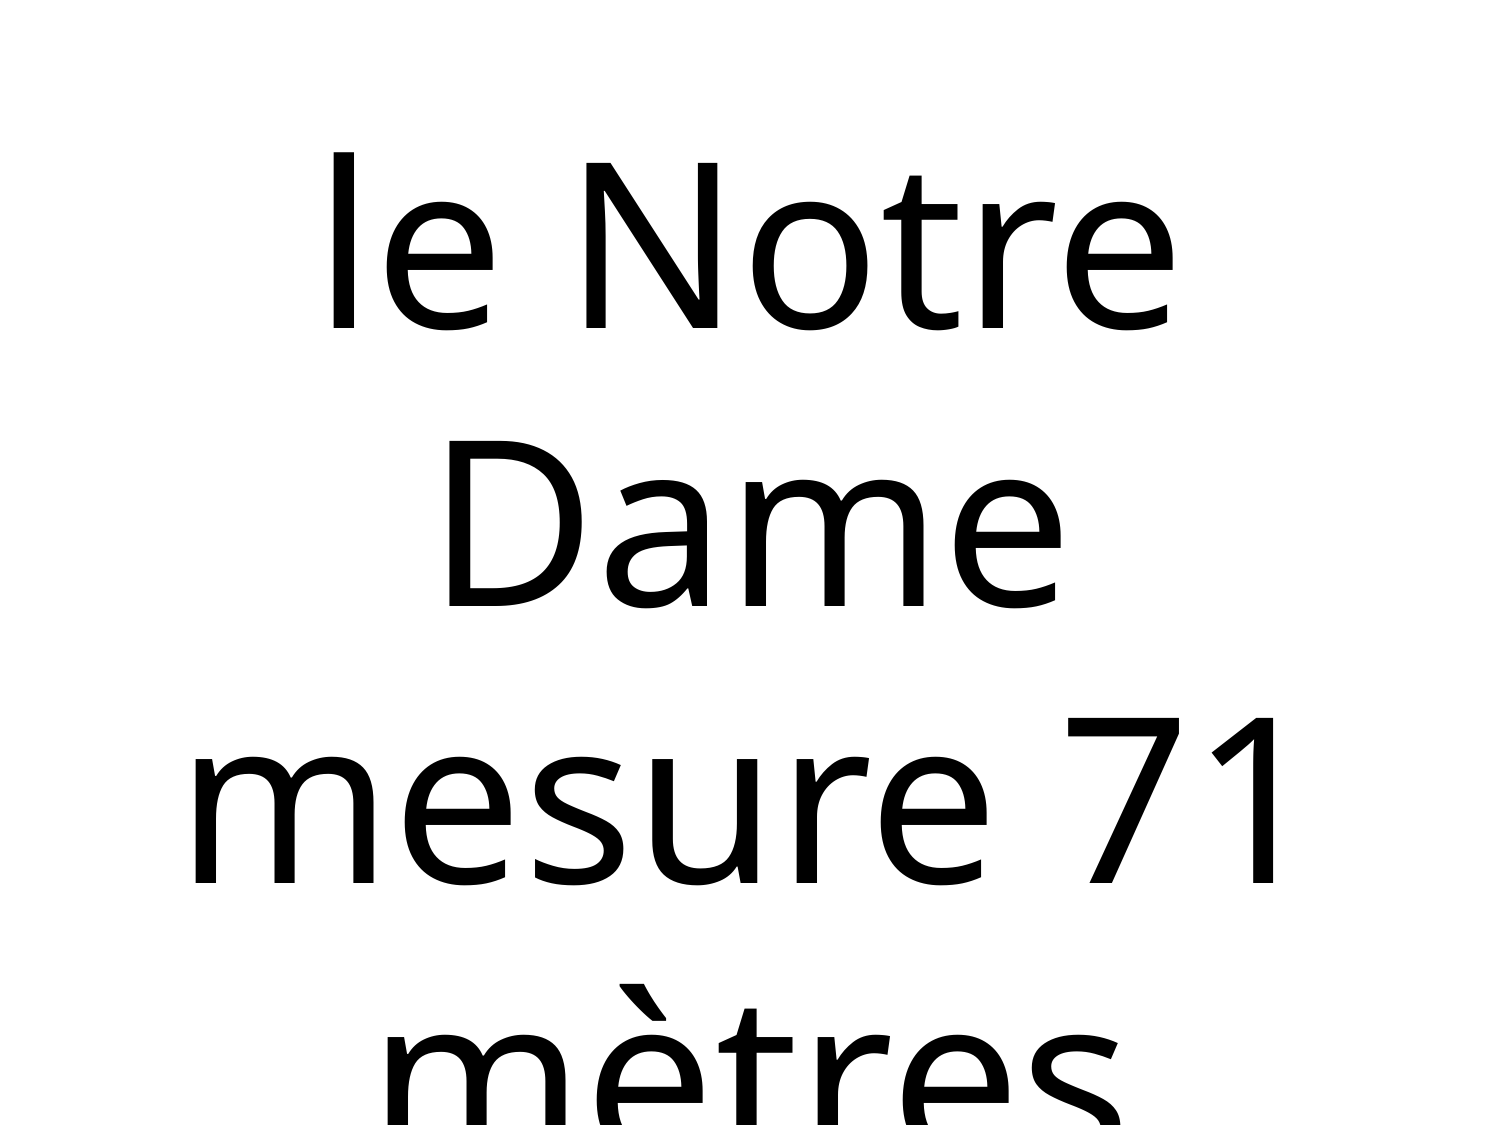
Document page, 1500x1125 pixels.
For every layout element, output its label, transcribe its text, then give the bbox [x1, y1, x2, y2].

text_box le Notre Dame mesure 71 mètres [53, 90, 1447, 1125]
